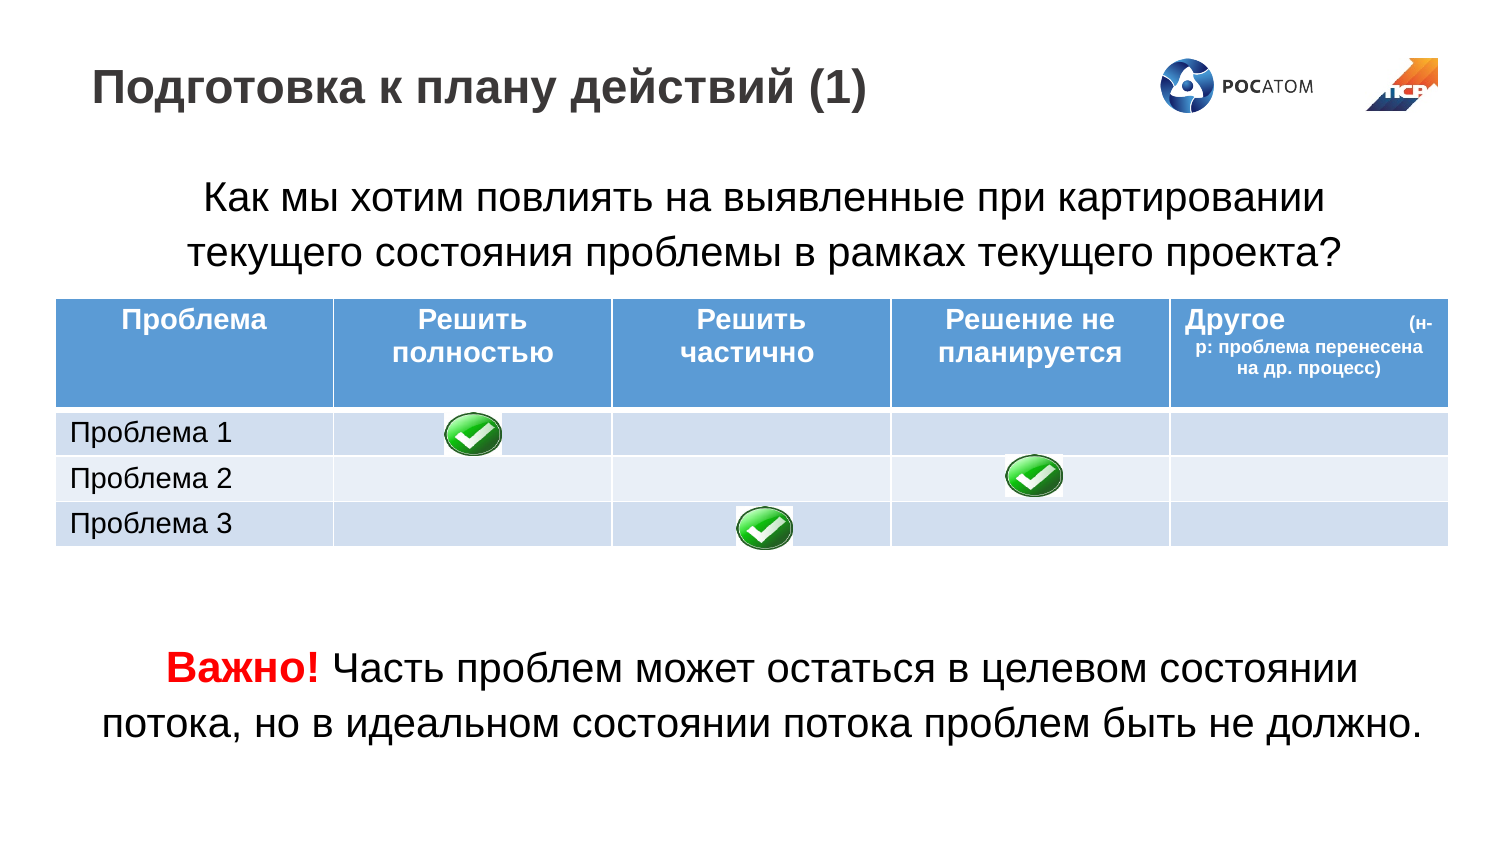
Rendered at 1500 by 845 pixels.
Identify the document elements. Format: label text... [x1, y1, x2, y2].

text_box Важно! Часть проблем может остаться в целевом состоянии потока, но в идеальном состоянии потока проблем быть не должно. [77, 626, 1447, 724]
table_cell [502, 413, 611, 455]
table_header Решить частично [613, 299, 890, 407]
table_cell Проблема 3 [56, 502, 333, 546]
table_cell [1171, 502, 1448, 546]
table_cell [334, 413, 444, 455]
picture [735, 506, 793, 550]
picture [444, 412, 502, 456]
table_cell [613, 502, 890, 546]
table_header Проблема [56, 299, 333, 407]
text_box Подготовка к плану действий (1) [91, 28, 1358, 141]
table_cell [613, 457, 890, 501]
picture [1365, 58, 1438, 113]
table_cell Проблема 2 [56, 457, 333, 501]
text_box Как мы хотим повлиять на выявленные при картировании текущего состояния проблемы в рамках текущего проекта? [171, 157, 1358, 247]
table_cell [892, 502, 1169, 546]
table_cell [334, 457, 611, 501]
table_header Решить полностью [334, 299, 611, 407]
table_cell [613, 413, 890, 455]
table_cell [1171, 457, 1448, 501]
table_cell Проблема 1 [56, 413, 333, 455]
table_header Другое (н-р: проблема перенесена на др. процесс) [1171, 299, 1448, 407]
table_header Решение не планируется [892, 299, 1169, 407]
table_cell [334, 502, 611, 546]
table_cell [892, 457, 1169, 501]
picture [1005, 453, 1063, 497]
table_cell [1171, 413, 1448, 455]
table_cell [892, 413, 1169, 455]
